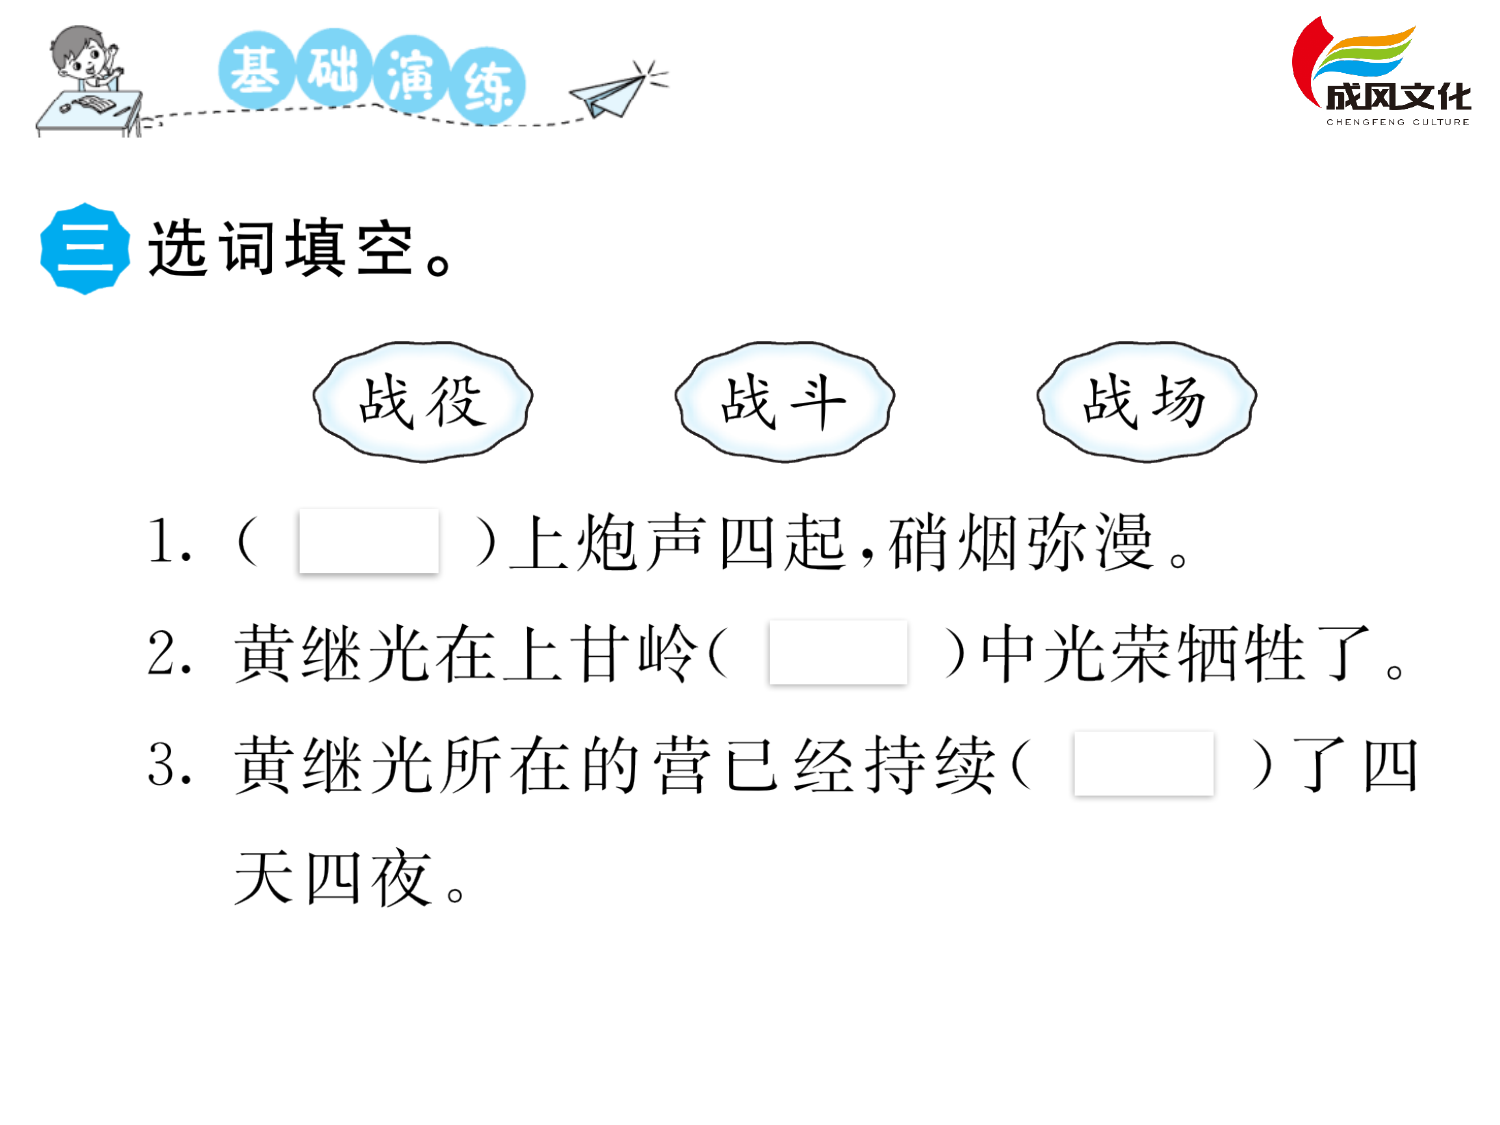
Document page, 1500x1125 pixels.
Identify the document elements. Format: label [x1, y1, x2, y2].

picture [29, 10, 680, 149]
picture [35, 176, 1453, 914]
picture [1281, 0, 1489, 136]
